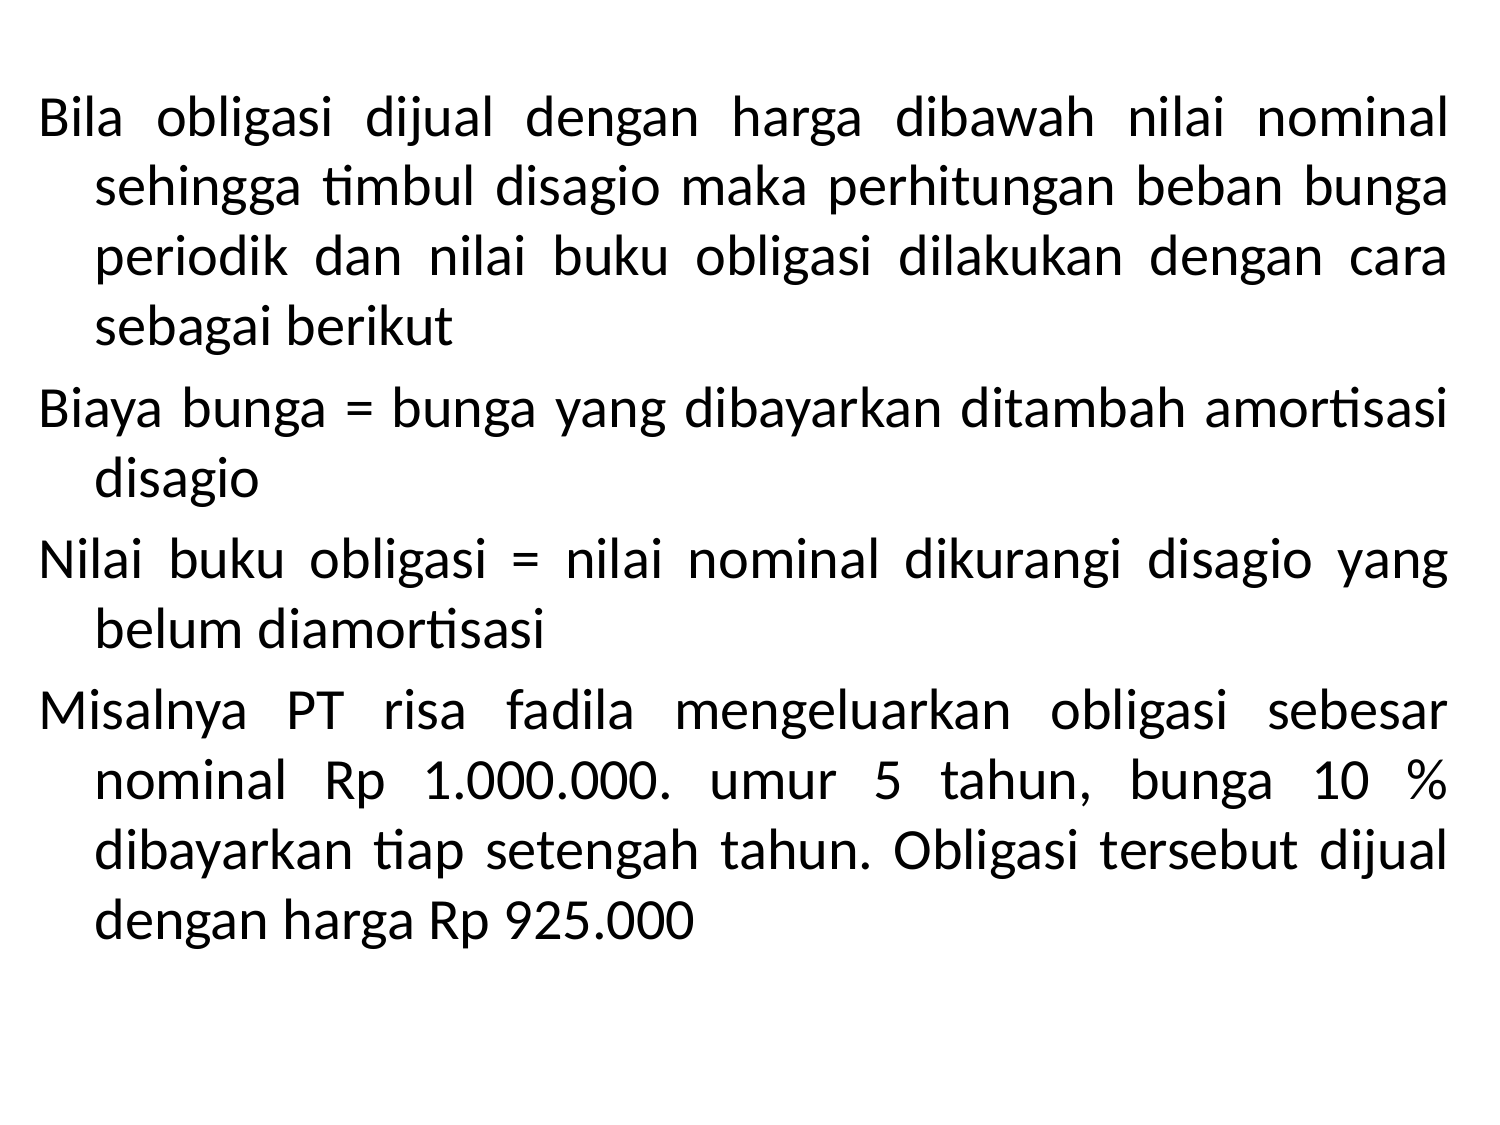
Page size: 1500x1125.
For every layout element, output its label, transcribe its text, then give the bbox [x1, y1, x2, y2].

text_box Bila obligasi dijual dengan harga dibawah nilai nominal sehingga timbul disagio maka perhitungan beban bunga periodik dan nilai buku obligasi dilakukan dengan cara sebagai berikut Biaya bunga = bunga yang dibayarkan ditambah amortisasi disagio Nilai buku obligasi = nilai nominal dikurangi disagio yang belum diamortisasi Misalnya PT risa fadila mengeluarkan obligasi sebesar nominal Rp 1.000.000. umur 5 tahun, bunga 10 % dibayarkan tiap setengah tahun. Obligasi tersebut dijual dengan harga Rp 925.000 [23, 70, 1465, 968]
